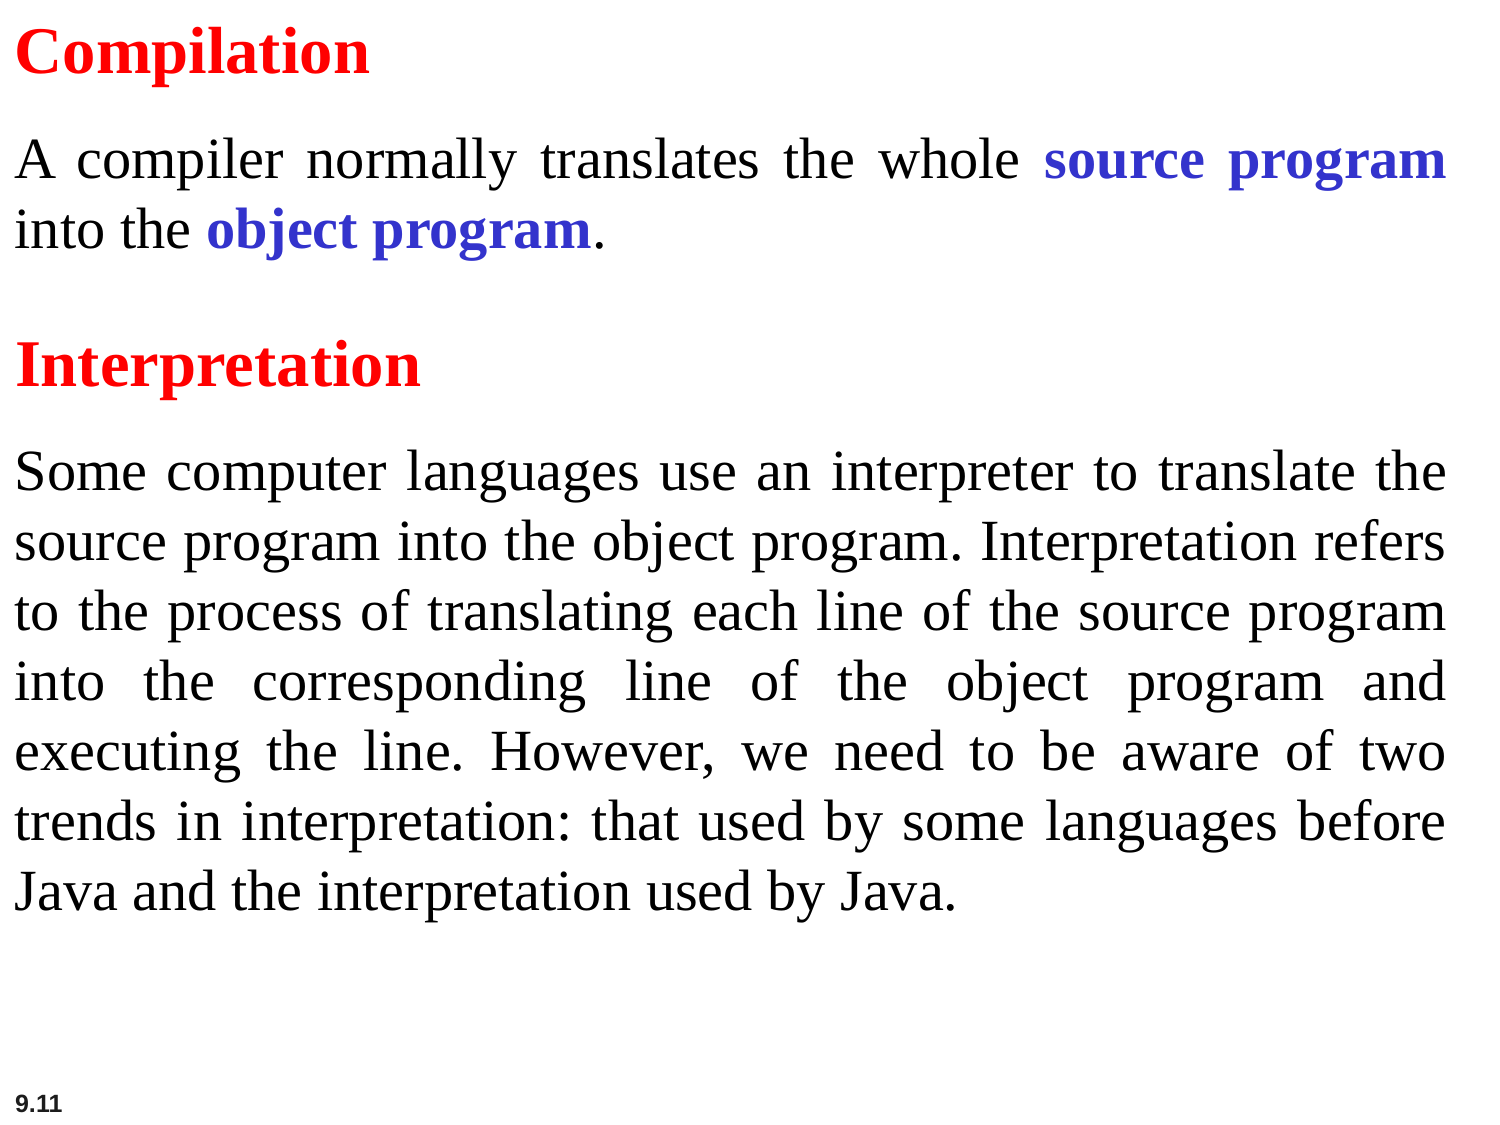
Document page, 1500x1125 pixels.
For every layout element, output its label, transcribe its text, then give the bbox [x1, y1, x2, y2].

text_box A compiler normally translates the whole source program into the object program. [0, 112, 1463, 268]
text_box Interpretation [0, 312, 438, 408]
text_box Compilation [0, 0, 386, 95]
slide_number 9.11 [0, 1050, 313, 1125]
text_box Some computer languages use an interpreter to translate the source program into the object program. Interpretation refers to the process of translating each line of the source program into the corresponding line of the object program and executing the line. However, we need to be aware of two trends in interpretation: that used by some languages before Java and the interpretation used by Java. [0, 425, 1463, 930]
